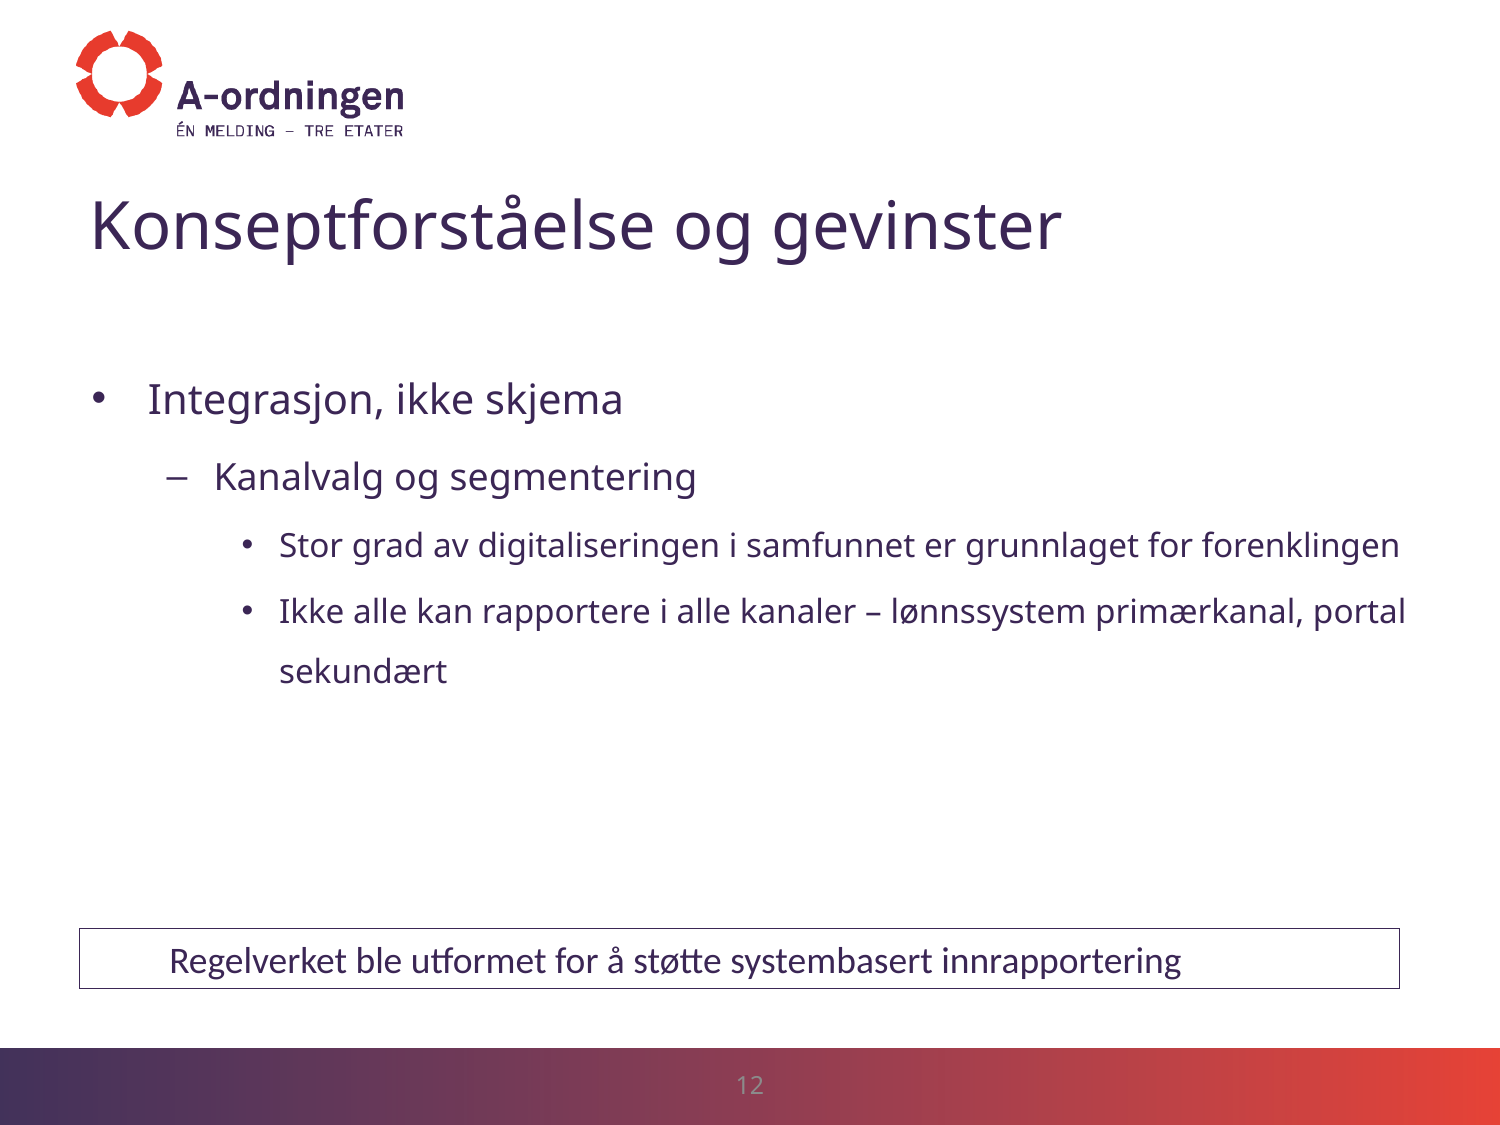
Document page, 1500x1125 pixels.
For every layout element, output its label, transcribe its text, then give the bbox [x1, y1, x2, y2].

text_box Konseptforståelse og gevinster [74, 159, 1425, 300]
text_box Integrasjon, ikke skjema Kanalvalg og segmentering Stor grad av digitaliseringen i samfunnet er grunnlaget for forenklingen Ikke alle kan rapportere i alle kanaler – lønnssystem primærkanal, portal sekundært [76, 340, 1424, 917]
text_box Regelverket ble utformet for å støtte systembasert innrapportering [79, 928, 1400, 989]
slide_number 12 [0, 1048, 1500, 1125]
picture [76, 30, 403, 137]
